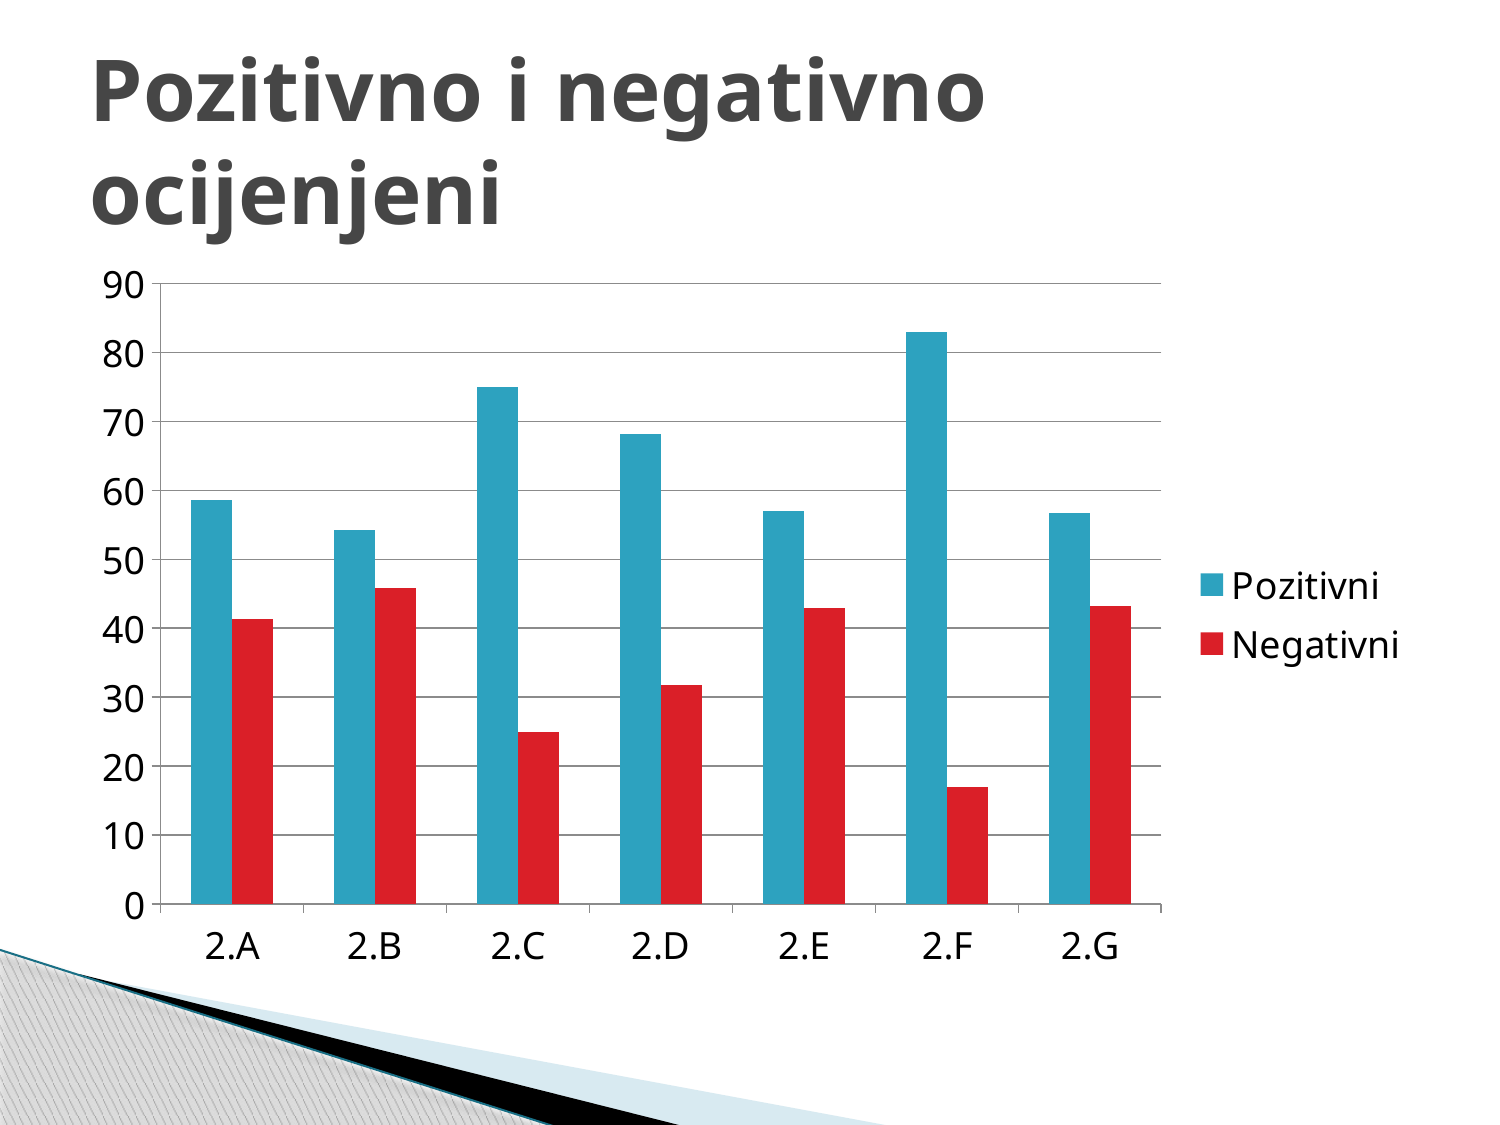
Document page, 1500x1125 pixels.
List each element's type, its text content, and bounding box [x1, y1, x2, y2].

chart [74, 242, 1426, 986]
title Pozitivno i negativno ocijenjeni [75, 45, 1425, 233]
